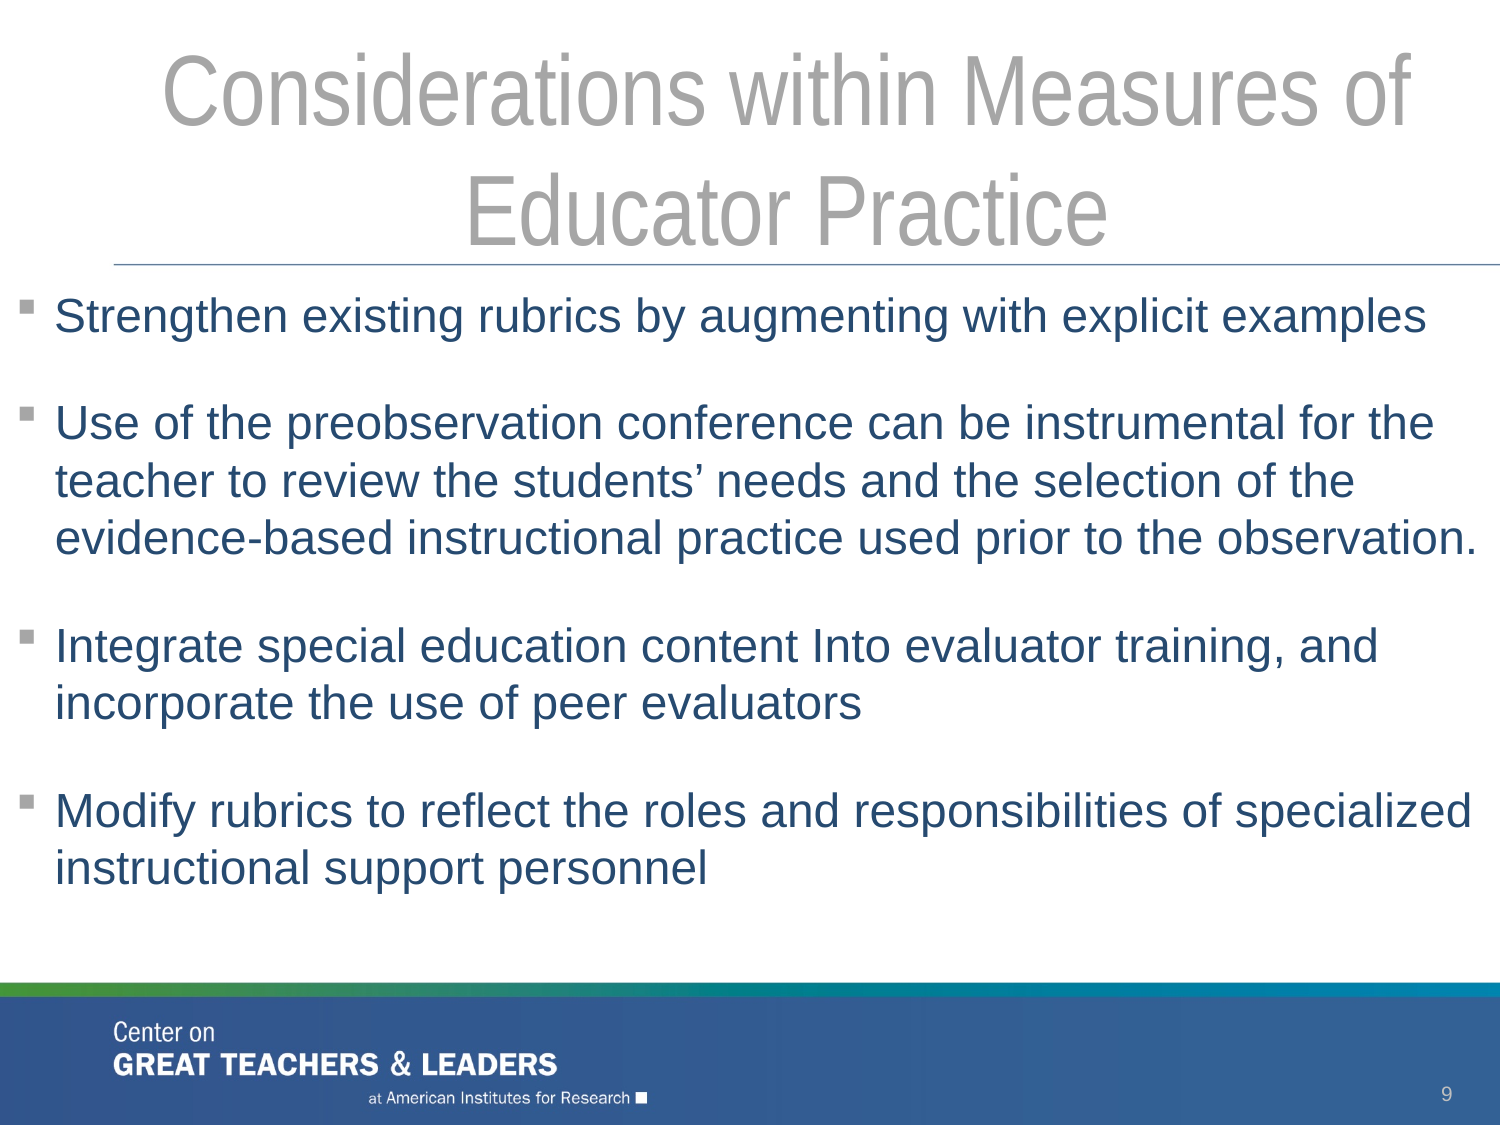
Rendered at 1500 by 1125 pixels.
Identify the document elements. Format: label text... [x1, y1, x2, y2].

title Considerations within Measures of Educator Practice [112, 21, 1463, 266]
picture [0, 0, 1500, 1125]
slide_number 9 [1441, 1080, 1467, 1106]
list Strengthen existing rubrics by augmenting with explicit examples Use of the preobservation conference can be instrumental for the teacher to review the students’ needs and the selection of the evidence-based instructional practice used prior to the observation. Integrate special education content Into evaluator training, and incorporate the use of peer evaluators Modify rubrics to reflect the roles and responsibilities of specialized instructional support personnel [15, 283, 1500, 960]
